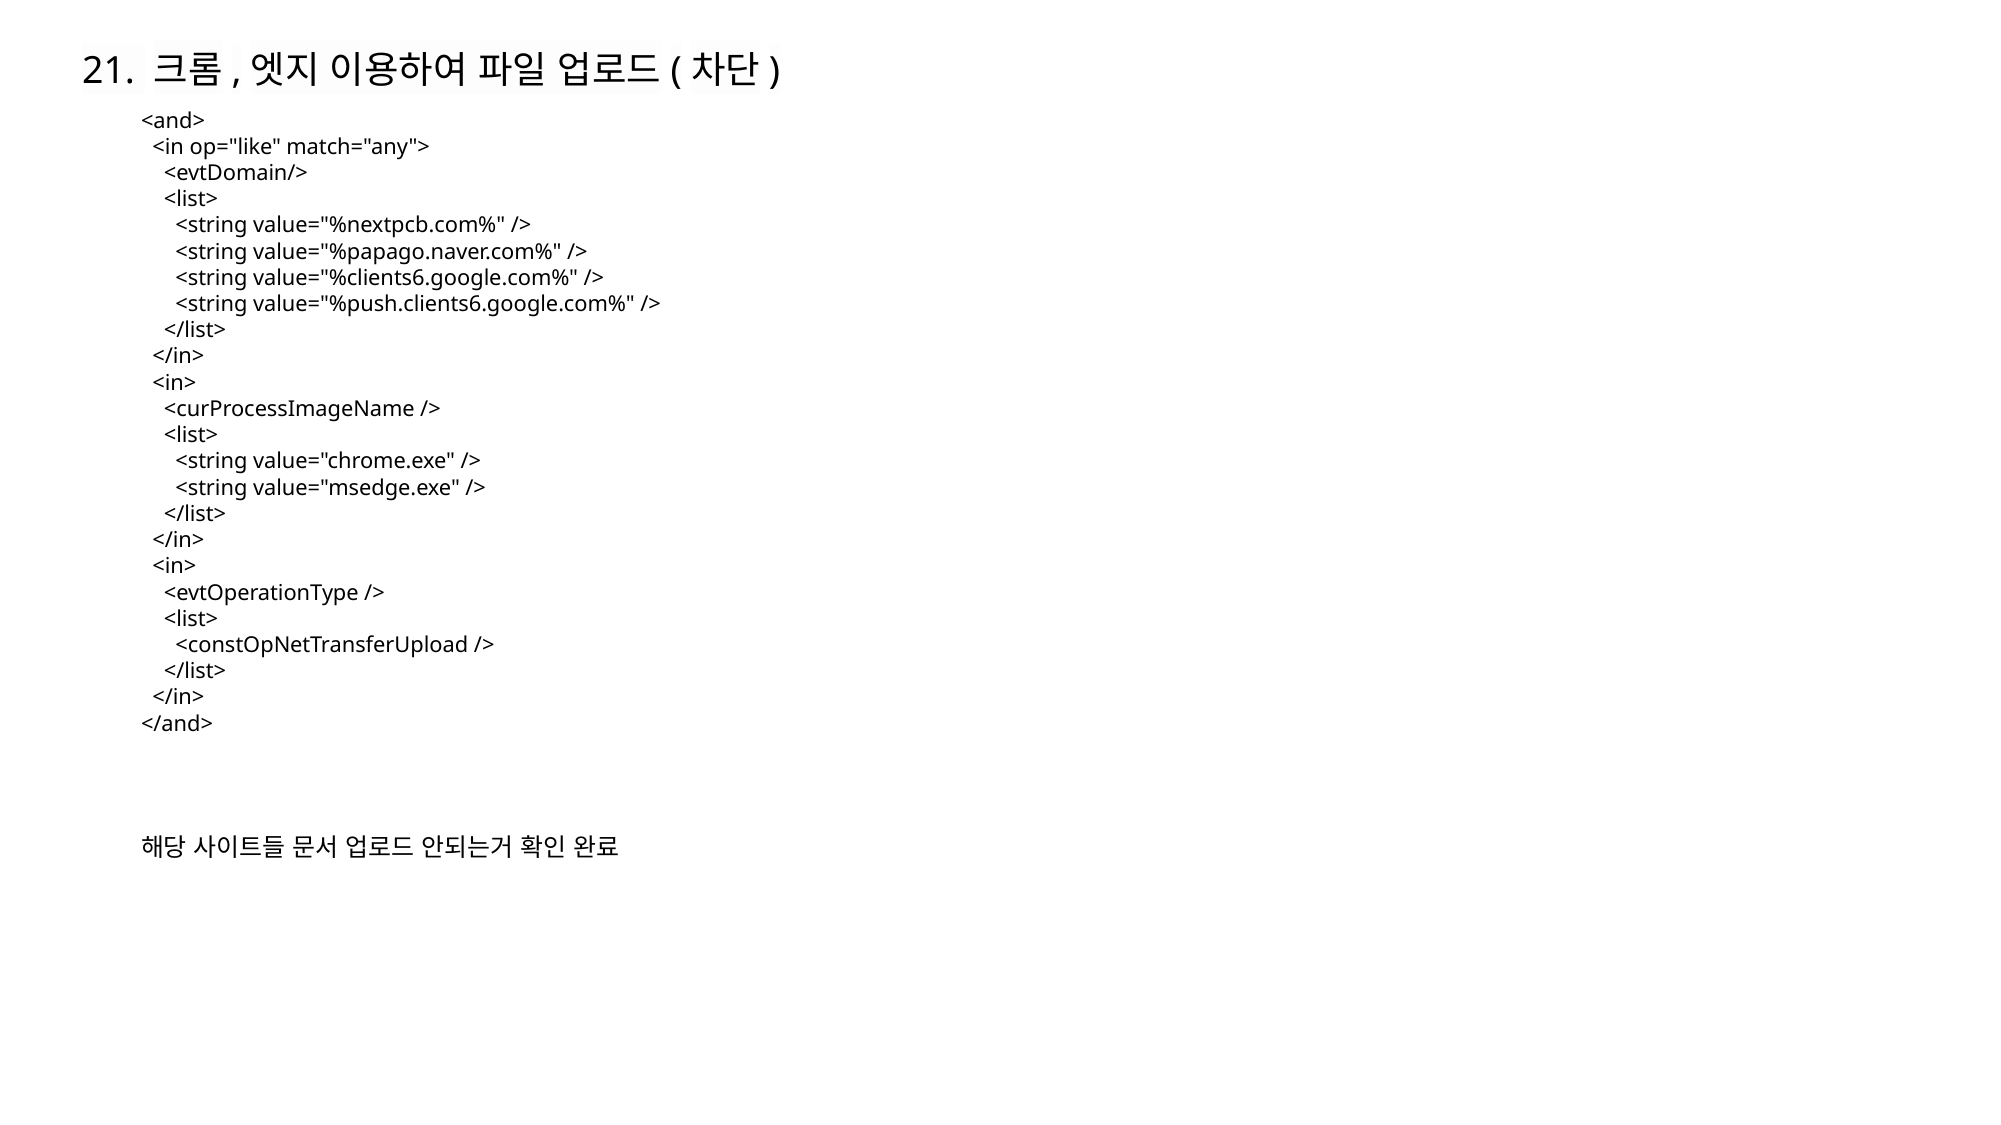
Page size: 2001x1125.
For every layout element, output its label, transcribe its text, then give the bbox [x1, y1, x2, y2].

text_box 21. 크롬,엣지 이용하여 파일 업로드(차단) [67, 38, 1799, 98]
text_box 해당 사이트들 문서 업로드 안되는거 확인 완료 [126, 823, 1840, 869]
text_box <and> <in op="like" match="any"> <evtDomain/> <list> <string value="%nextpcb.com%" /> <string value="%papago.naver.com%" /> <string value="%clients6.google.com%" /> <string value="%push.clients6.google.com%" /> </list> </in> <in> <curProcessImageName /> <list> <string value="chrome.exe" /> <string value="msedge.exe" /> </list> </in> <in> <evtOperationType /> <list> <constOpNetTransferUpload /> </list> </in> </and> [126, 98, 816, 743]
